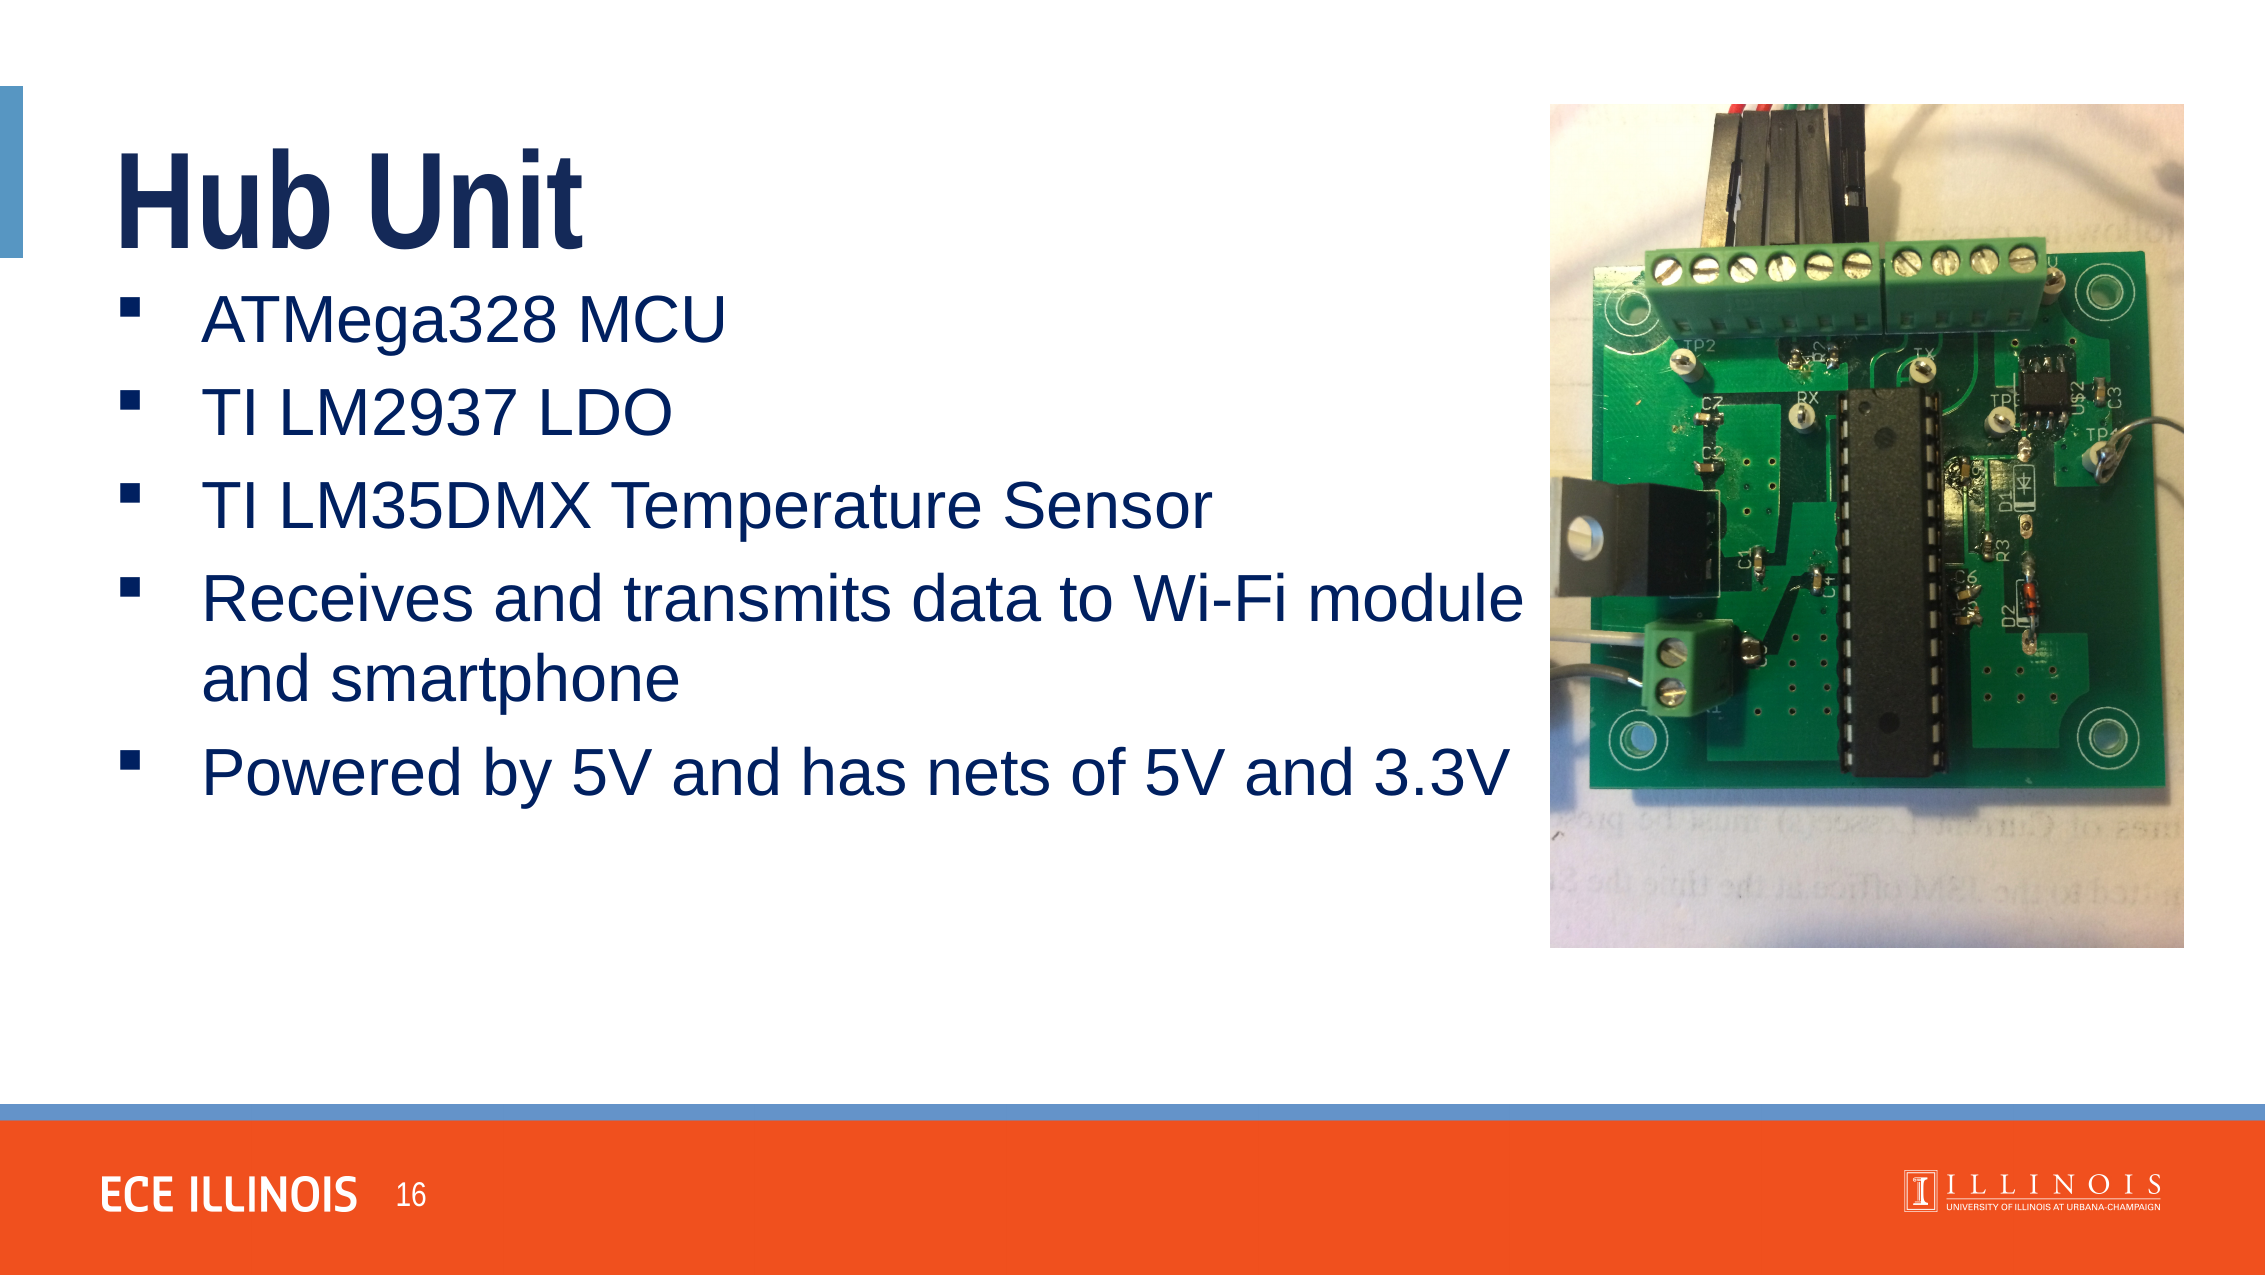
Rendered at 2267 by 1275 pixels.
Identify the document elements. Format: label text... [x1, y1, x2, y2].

list Hub Unit [100, 104, 1548, 224]
picture [1550, 103, 2184, 949]
list ATMega328 MCU TI LM2937 LDO TI LM35DMX Temperature Sensor Receives and transmits data to Wi-Fi module and smartphone Powered by 5V and has nets of 5V and 3.3V [100, 267, 1644, 1102]
picture [0, 1104, 2265, 1275]
